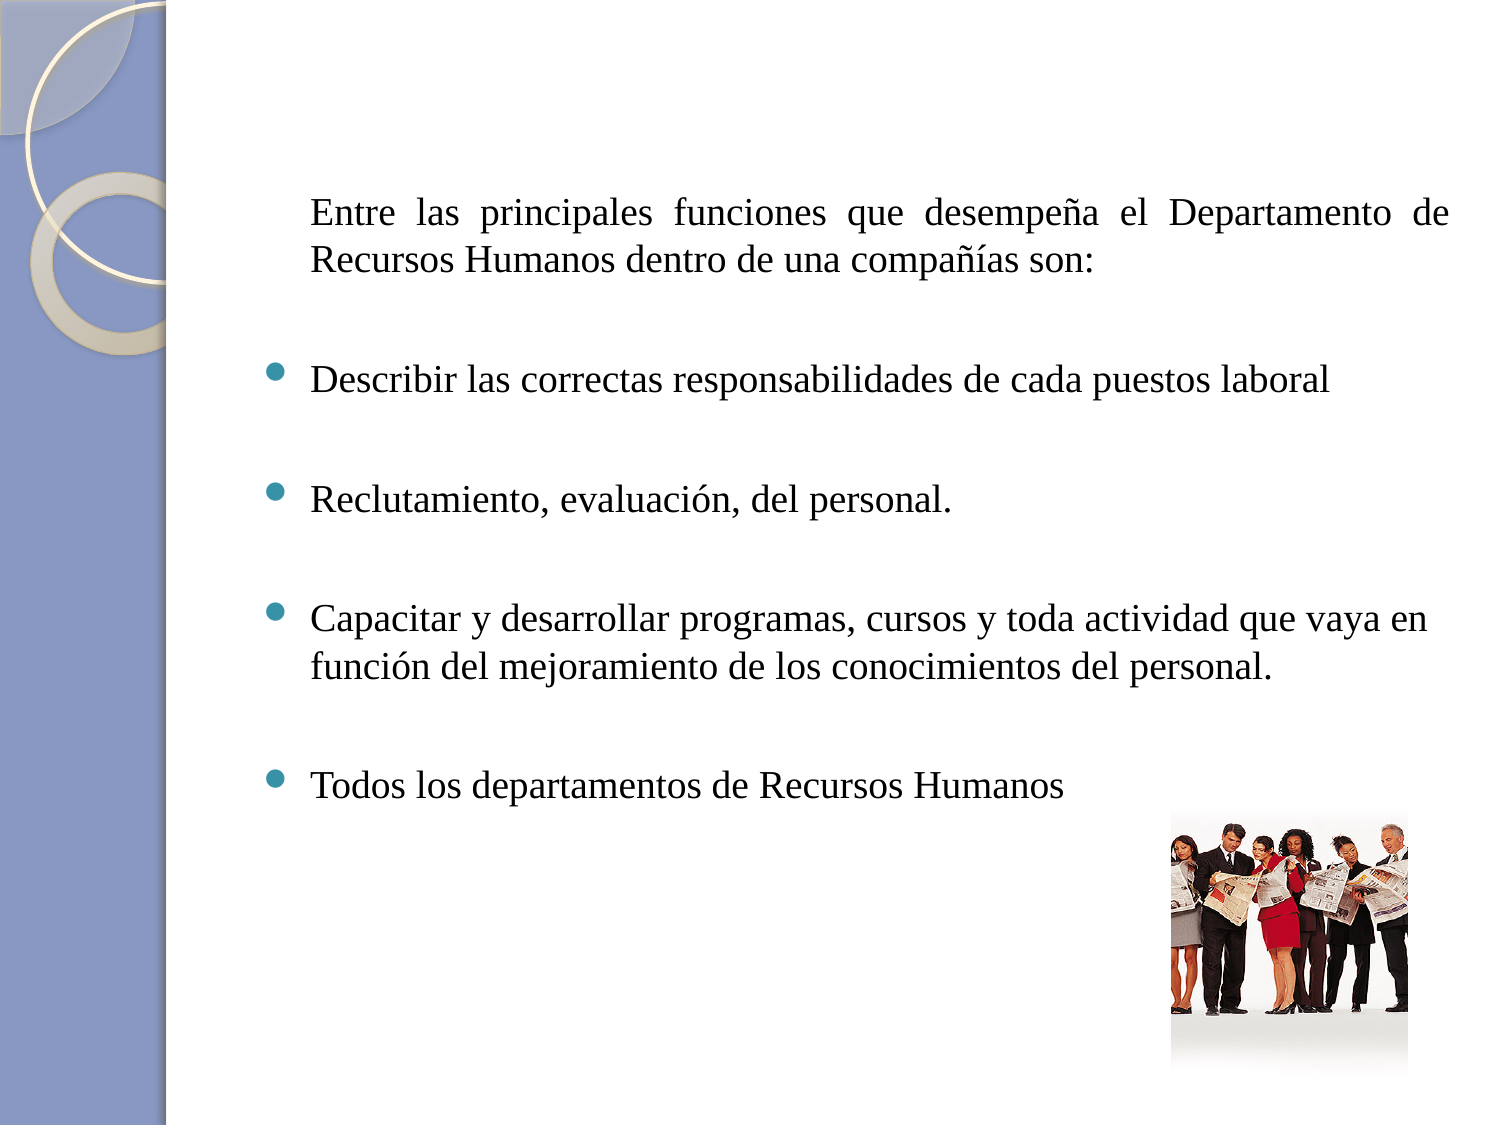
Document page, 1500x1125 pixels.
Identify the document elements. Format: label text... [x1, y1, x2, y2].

picture [1171, 784, 1408, 1089]
list Entre las principales funciones que desempeña el Departamento de Recursos Humanos dentro de una compañías son: Describir las correctas responsabilidades de cada puestos laboral Reclutamiento, evaluación, del personal. Capacitar y desarrollar programas, cursos y toda actividad que vaya en función del mejoramiento de los conocimientos del personal. Todos los departamentos de Recursos Humanos [235, 58, 1466, 1025]
